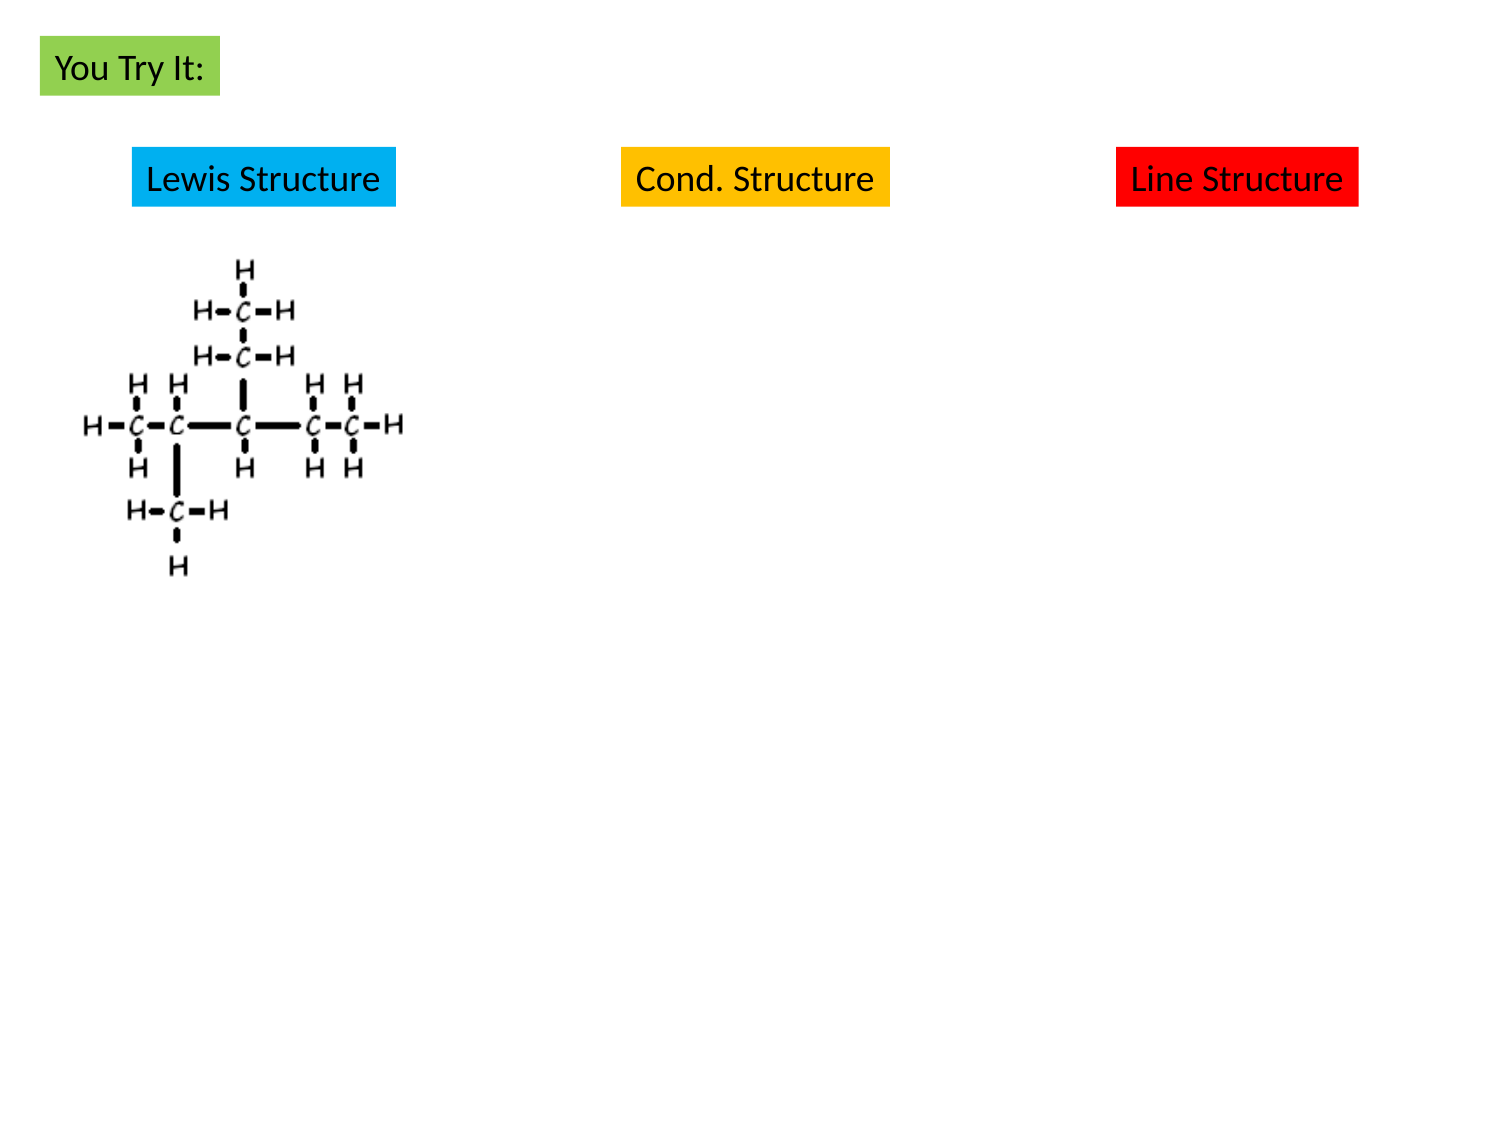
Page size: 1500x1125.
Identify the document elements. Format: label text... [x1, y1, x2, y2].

text_box Cond. Structure [621, 146, 890, 207]
picture [39, 242, 420, 586]
text_box You Try It: [39, 35, 220, 96]
text_box Line Structure [1116, 146, 1359, 207]
text_box Lewis Structure [131, 146, 396, 207]
